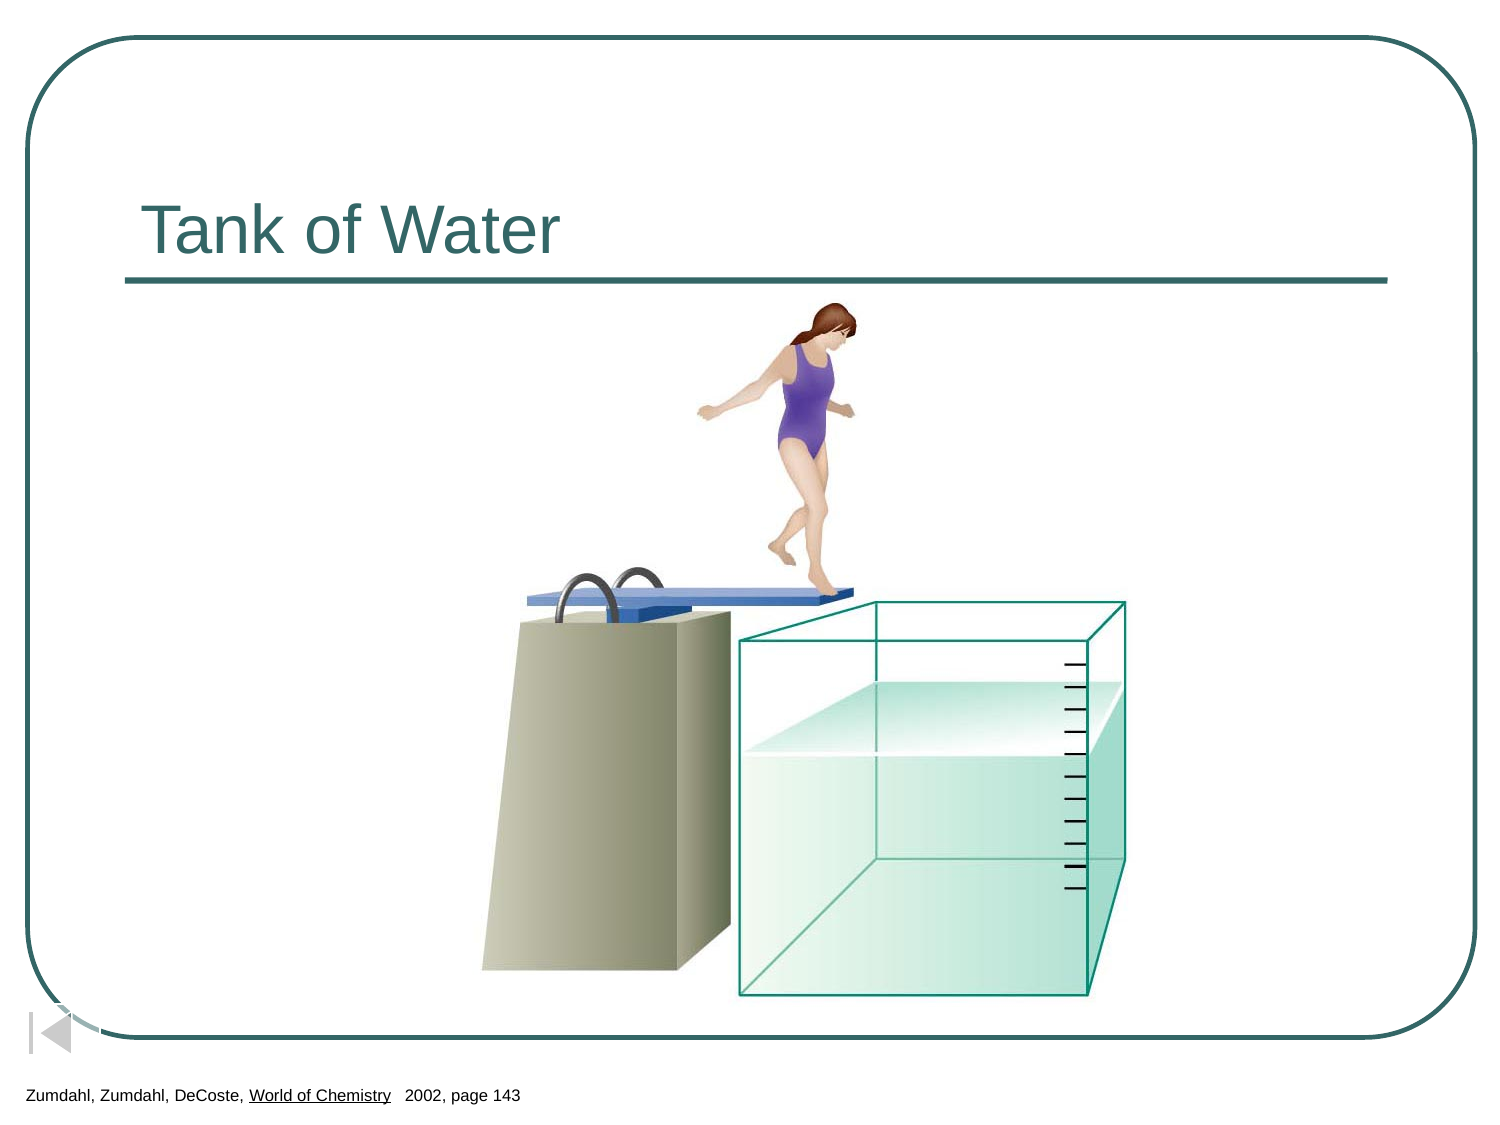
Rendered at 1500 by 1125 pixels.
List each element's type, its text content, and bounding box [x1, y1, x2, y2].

text_box [0, 1003, 100, 1063]
text_box Zumdahl, Zumdahl, DeCoste, World of Chemistry 2002, page 143 [11, 1077, 536, 1112]
picture [472, 287, 1138, 1026]
title Tank of Water [124, 87, 1388, 276]
